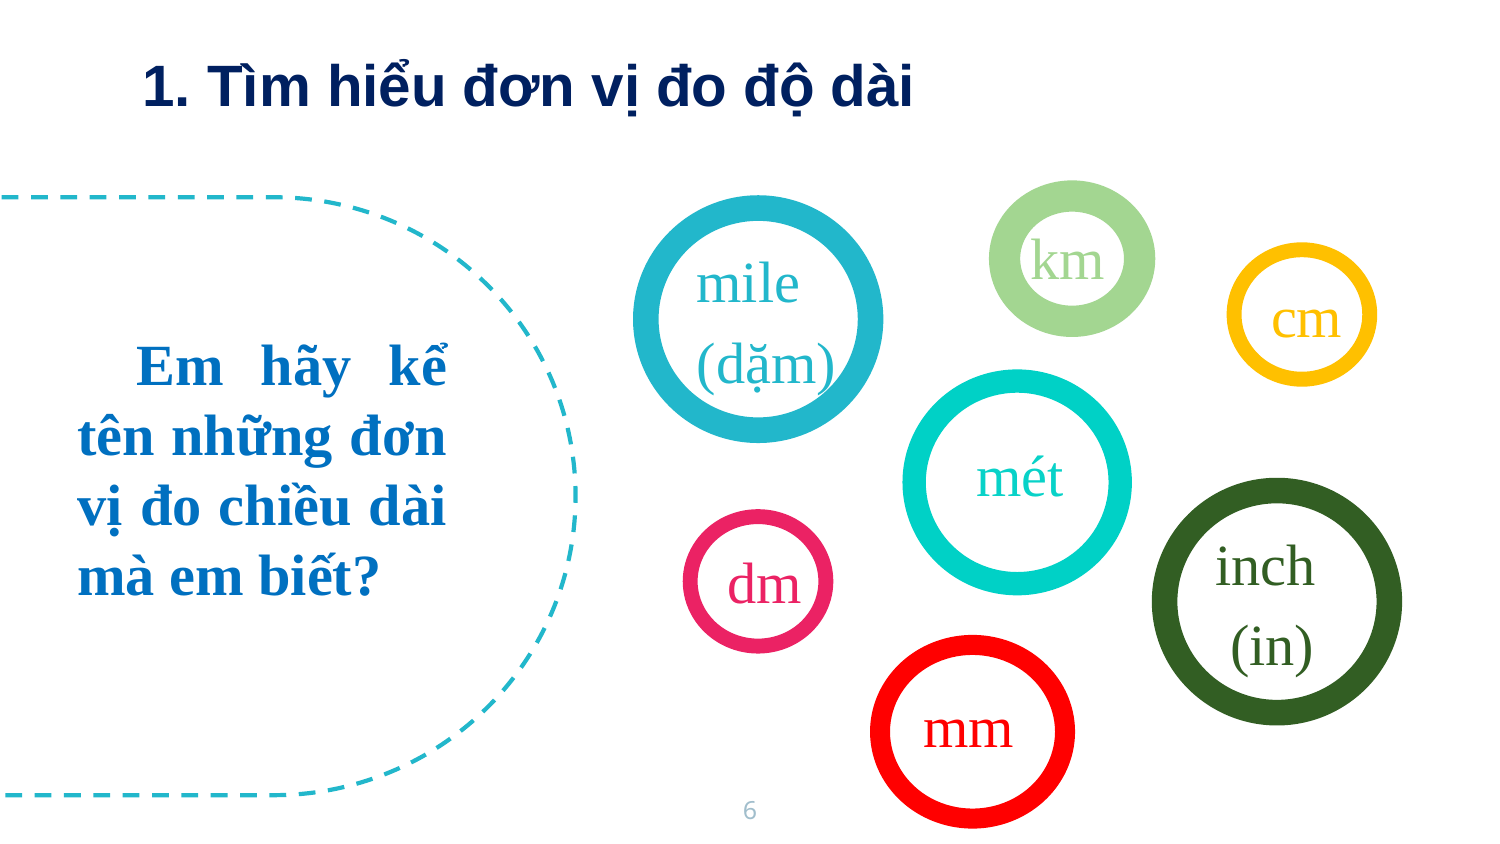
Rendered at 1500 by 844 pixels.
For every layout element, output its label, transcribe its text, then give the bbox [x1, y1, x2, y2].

text_box 1. Tìm hiểu đơn vị đo độ dài [127, 40, 383, 126]
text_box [622, 195, 972, 444]
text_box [653, 508, 864, 654]
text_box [388, 34, 1500, 135]
slide_number 6 [711, 779, 789, 844]
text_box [1141, 477, 1490, 726]
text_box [1196, 242, 1407, 387]
text_box Em hãy kể tên những đơn vị đo chiều dài mà em biết? [62, 319, 462, 615]
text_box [849, 634, 1135, 829]
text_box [902, 369, 1222, 596]
text_box [0, 195, 578, 798]
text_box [956, 180, 1189, 338]
